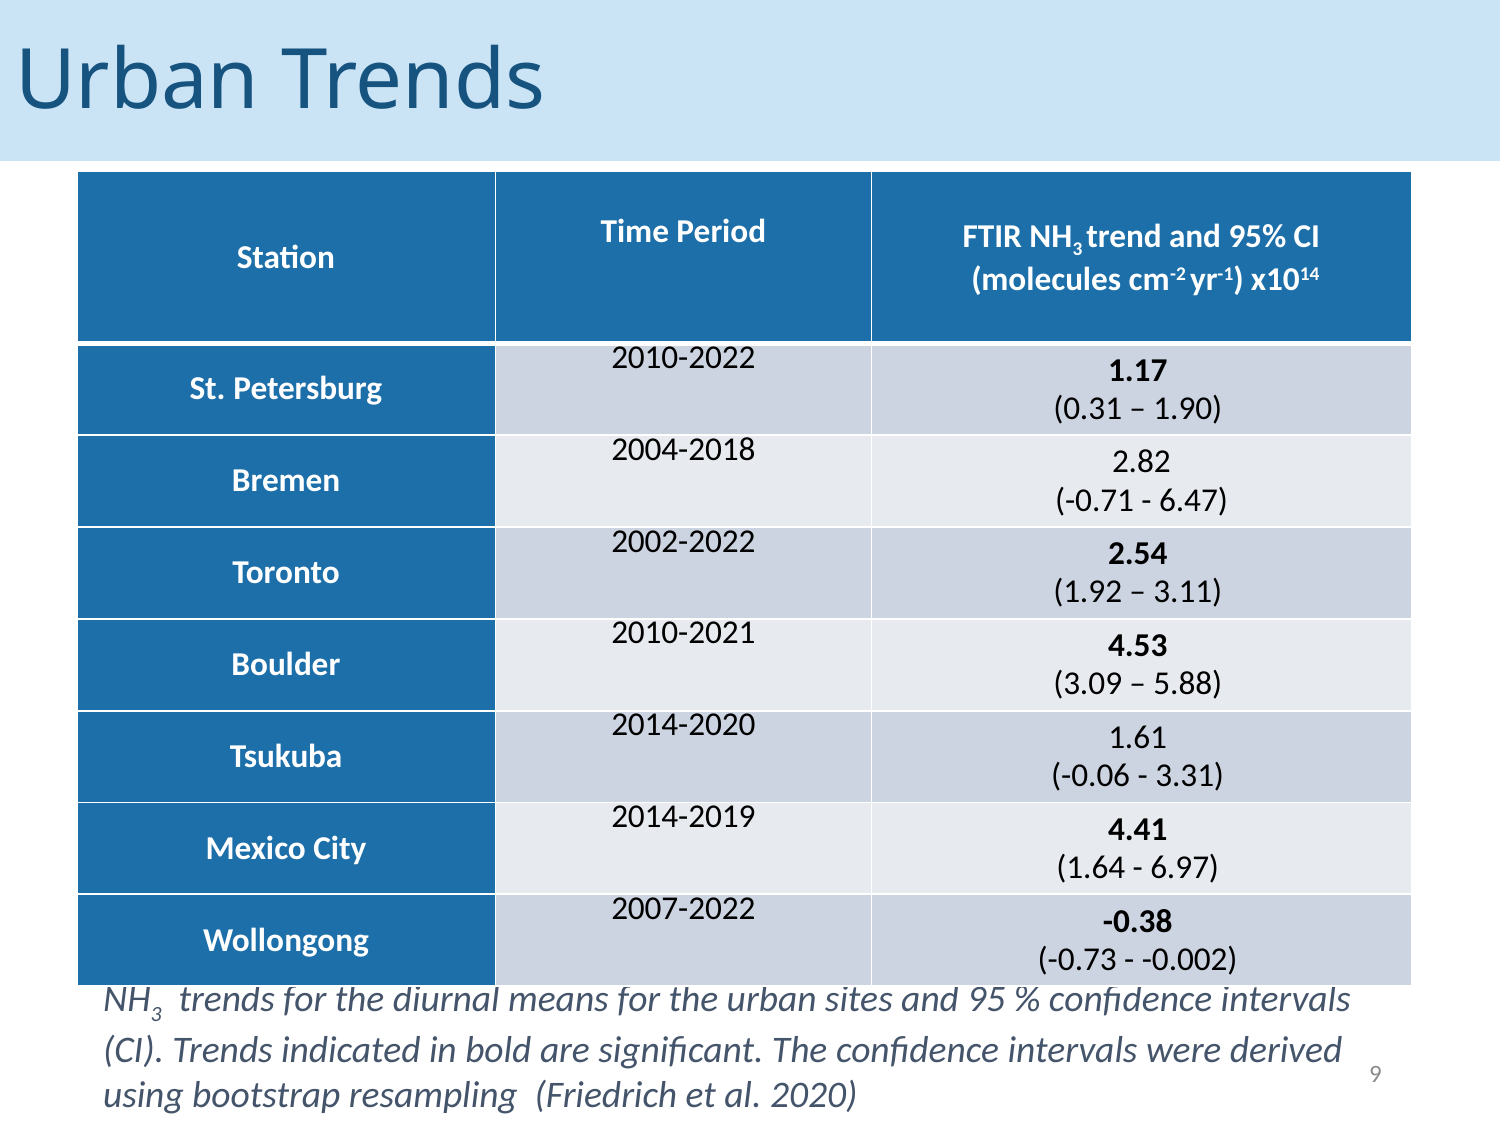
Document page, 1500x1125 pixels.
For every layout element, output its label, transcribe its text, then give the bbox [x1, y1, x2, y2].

table_cell 2010-2022 [496, 346, 871, 434]
table_cell 1.17 (0.31 – 1.90) [872, 346, 1411, 434]
table_header Station [78, 172, 495, 341]
table_cell 2014-2019 [496, 803, 871, 893]
table_cell 4.53 (3.09 – 5.88) [872, 620, 1411, 710]
table_cell 2.82 (-0.71 - 6.47) [872, 436, 1411, 526]
table_cell 2002-2022 [496, 528, 871, 618]
table_cell Bremen [78, 436, 495, 526]
text_box NH3 trends for the diurnal means for the urban sites and 95 % confidence intervals (CI). Trends indicated in bold are significant. The confidence intervals were derived using bootstrap resampling (Friedrich et al. 2020) [88, 987, 1412, 1123]
table_cell Tsukuba [78, 712, 495, 802]
table_cell 2007-2022 [496, 895, 871, 985]
table_cell -0.38 (-0.73 - -0.002) [872, 895, 1411, 985]
table_cell St. Petersburg [78, 346, 495, 434]
table_cell Boulder [78, 620, 495, 710]
table_header Time Period [496, 172, 871, 341]
table_cell 1.61 (-0.06 - 3.31) [872, 712, 1411, 802]
table_cell Mexico City [78, 803, 495, 893]
table_cell 4.41 (1.64 - 6.97) [872, 803, 1411, 893]
table_header FTIR NH3 trend and 95% CI (molecules cm-2 yr-1) x1014 [872, 172, 1411, 341]
table_cell 2010-2021 [496, 620, 871, 710]
table_cell 2014-2020 [496, 712, 871, 802]
table_cell 2004-2018 [496, 436, 871, 526]
table_cell Toronto [78, 528, 495, 618]
title Urban Trends [0, 3, 1500, 161]
table_cell Wollongong [78, 895, 495, 985]
table_cell 2.54 (1.92 – 3.11) [872, 528, 1411, 618]
